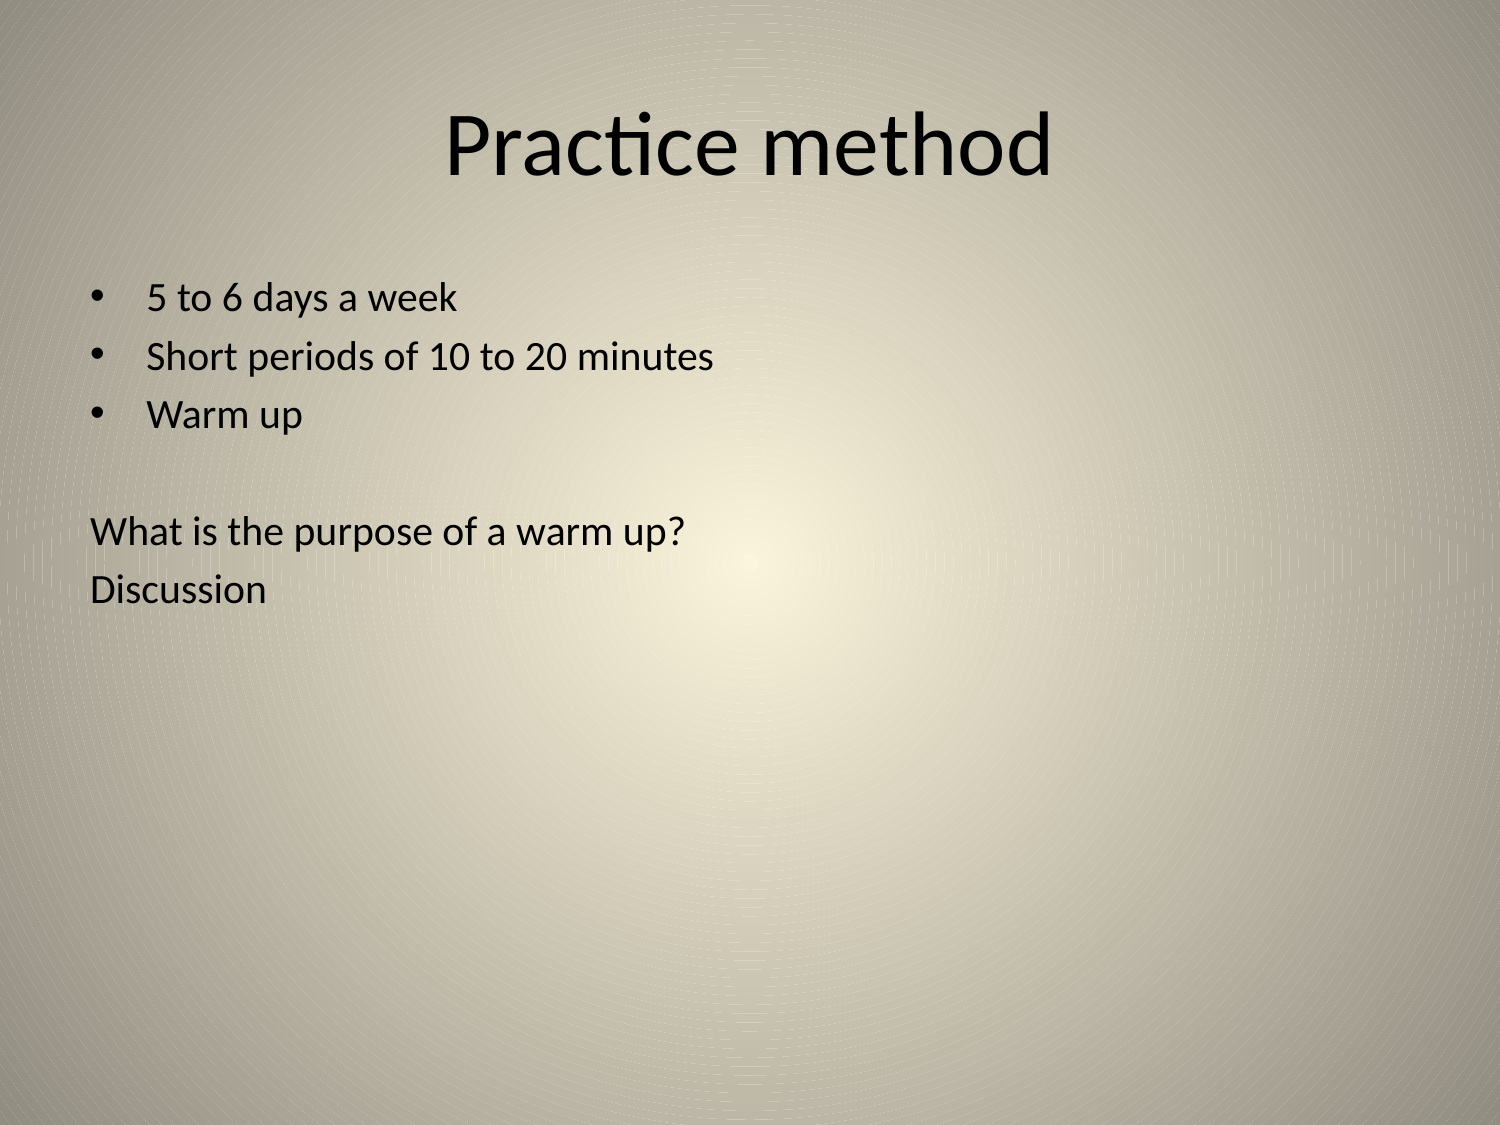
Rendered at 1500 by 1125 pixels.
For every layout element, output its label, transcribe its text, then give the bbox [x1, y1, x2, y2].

list 5 to 6 days a week Short periods of 10 to 20 minutes Warm up What is the purpose of a warm up? Discussion [75, 262, 1425, 1005]
title Practice method [75, 45, 1425, 233]
